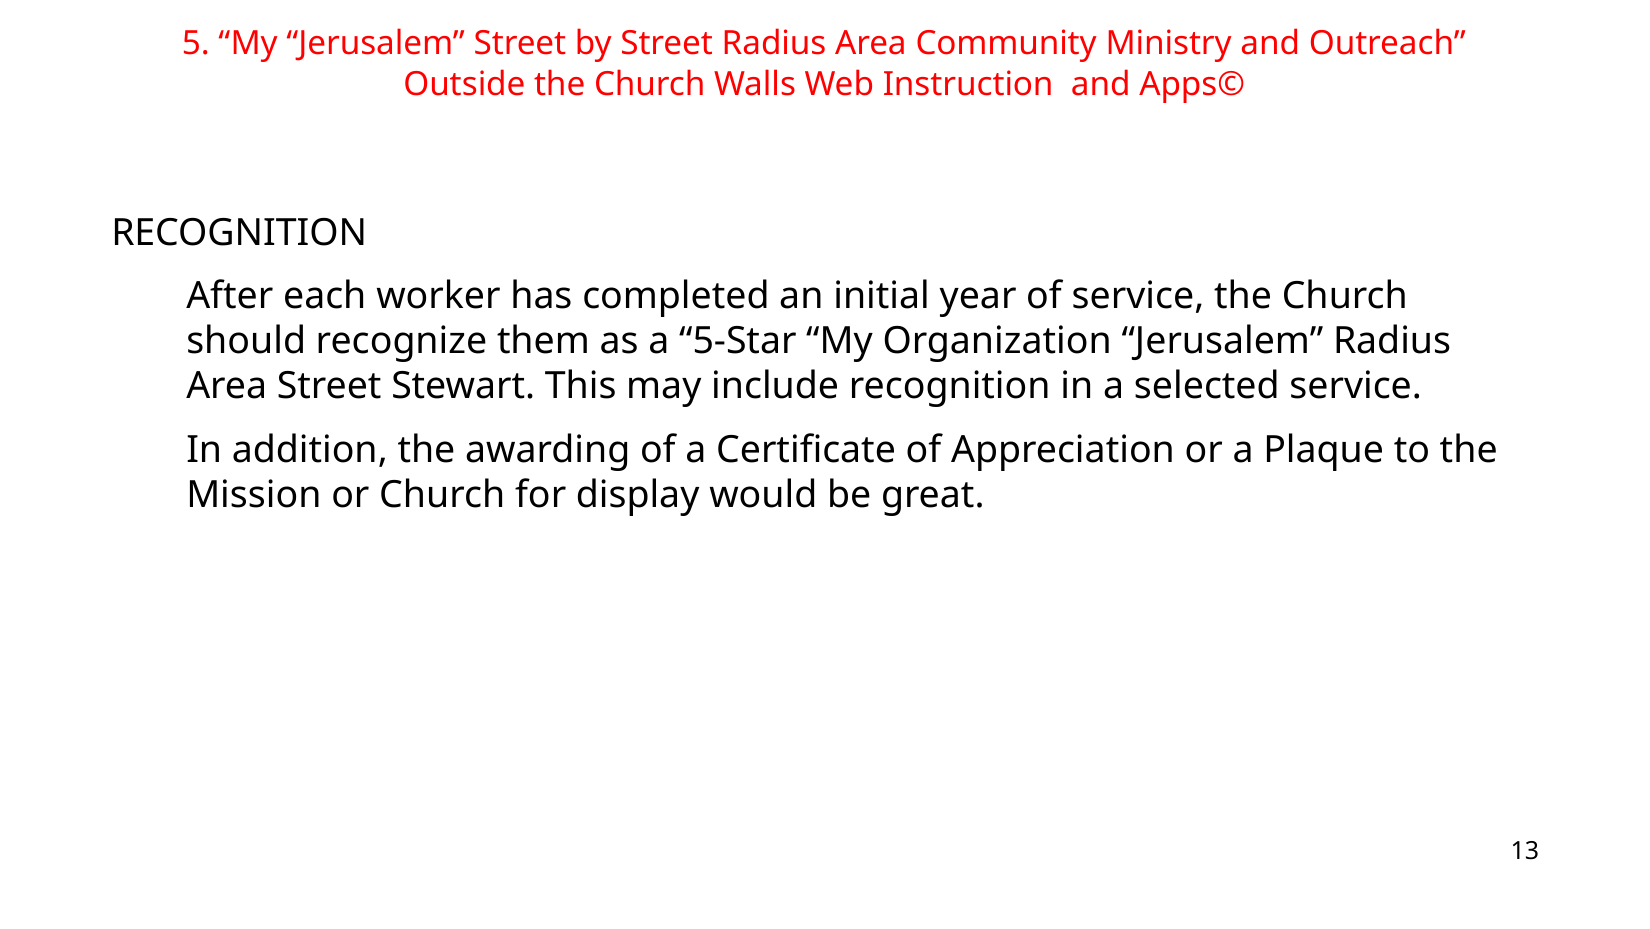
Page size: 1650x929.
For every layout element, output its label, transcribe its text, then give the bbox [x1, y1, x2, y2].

text_box 5. “My “Jerusalem” Street by Street Radius Area Community Ministry and Outreach” Outside the Church Walls Web Instruction and Apps© [137, 14, 1513, 109]
text_box RECOGNITION After each worker has completed an initial year of service, the Church should recognize them as a “5-Star “My Organization “Jerusalem” Radius Area Street Stewart. This may include recognition in a selected service. In addition, the awarding of a Certificate of Appreciation or a Plaque to the Mission or Church for display would be great. [99, 201, 1551, 521]
text_box 13 [1487, 826, 1563, 872]
